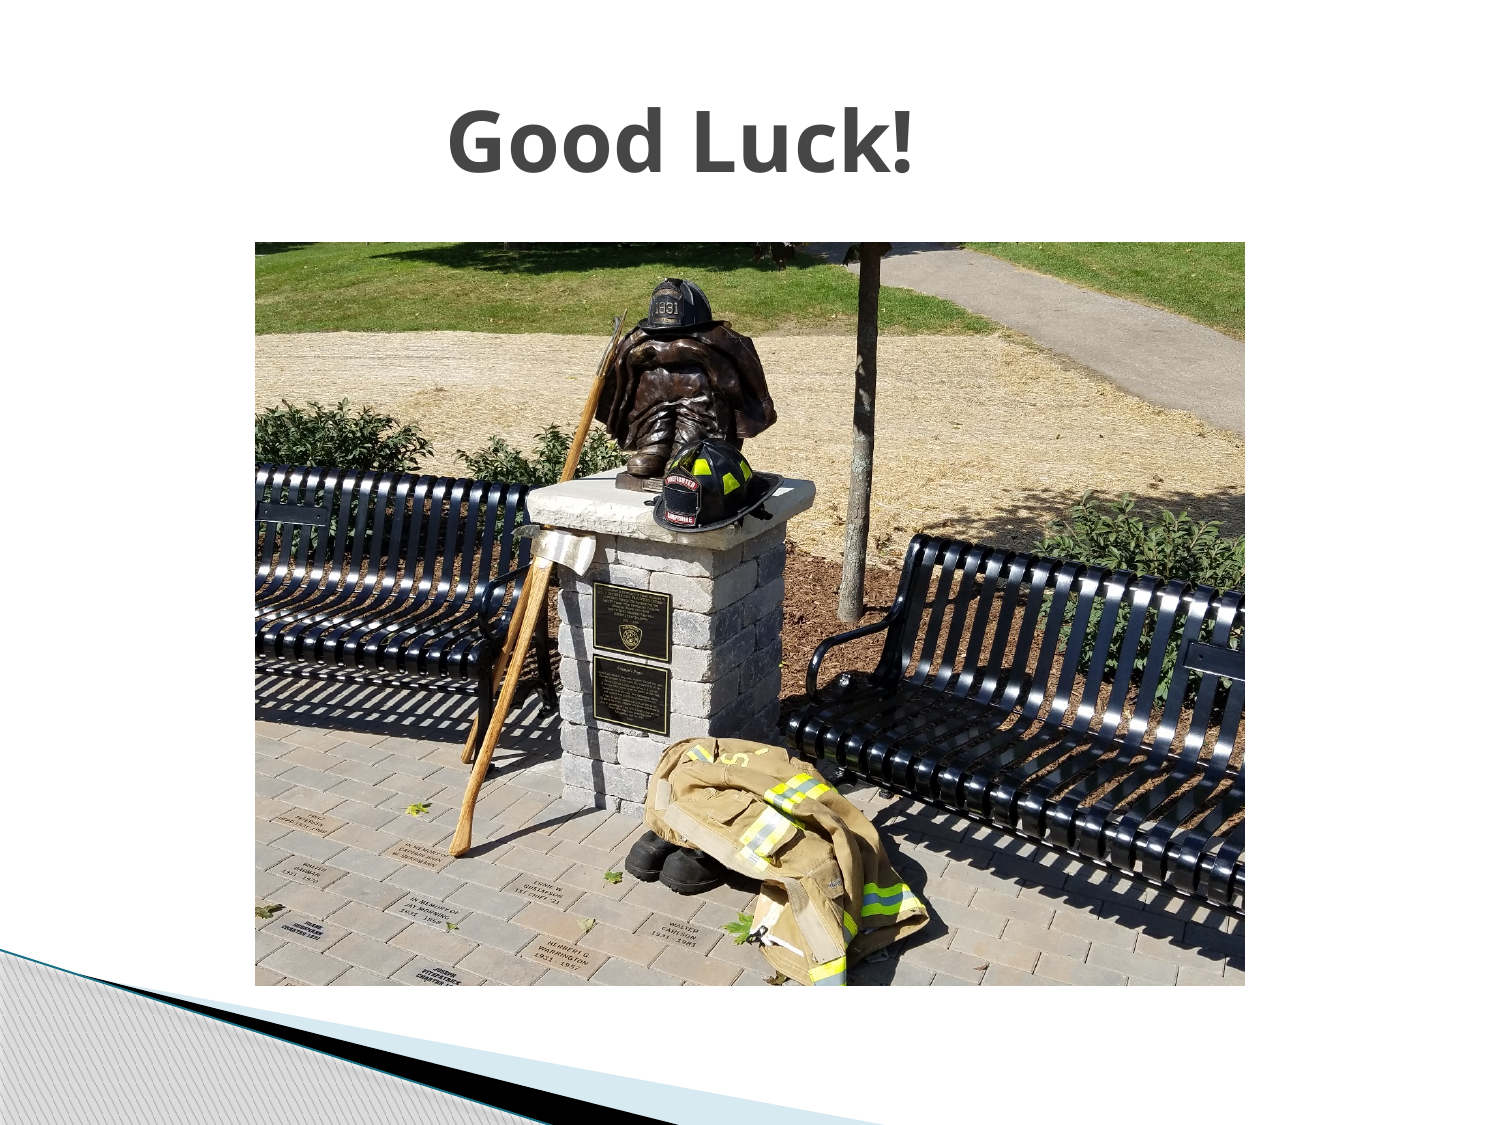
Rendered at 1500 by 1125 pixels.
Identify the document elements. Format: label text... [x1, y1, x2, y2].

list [254, 242, 1246, 986]
title Good Luck! [75, 45, 1425, 233]
